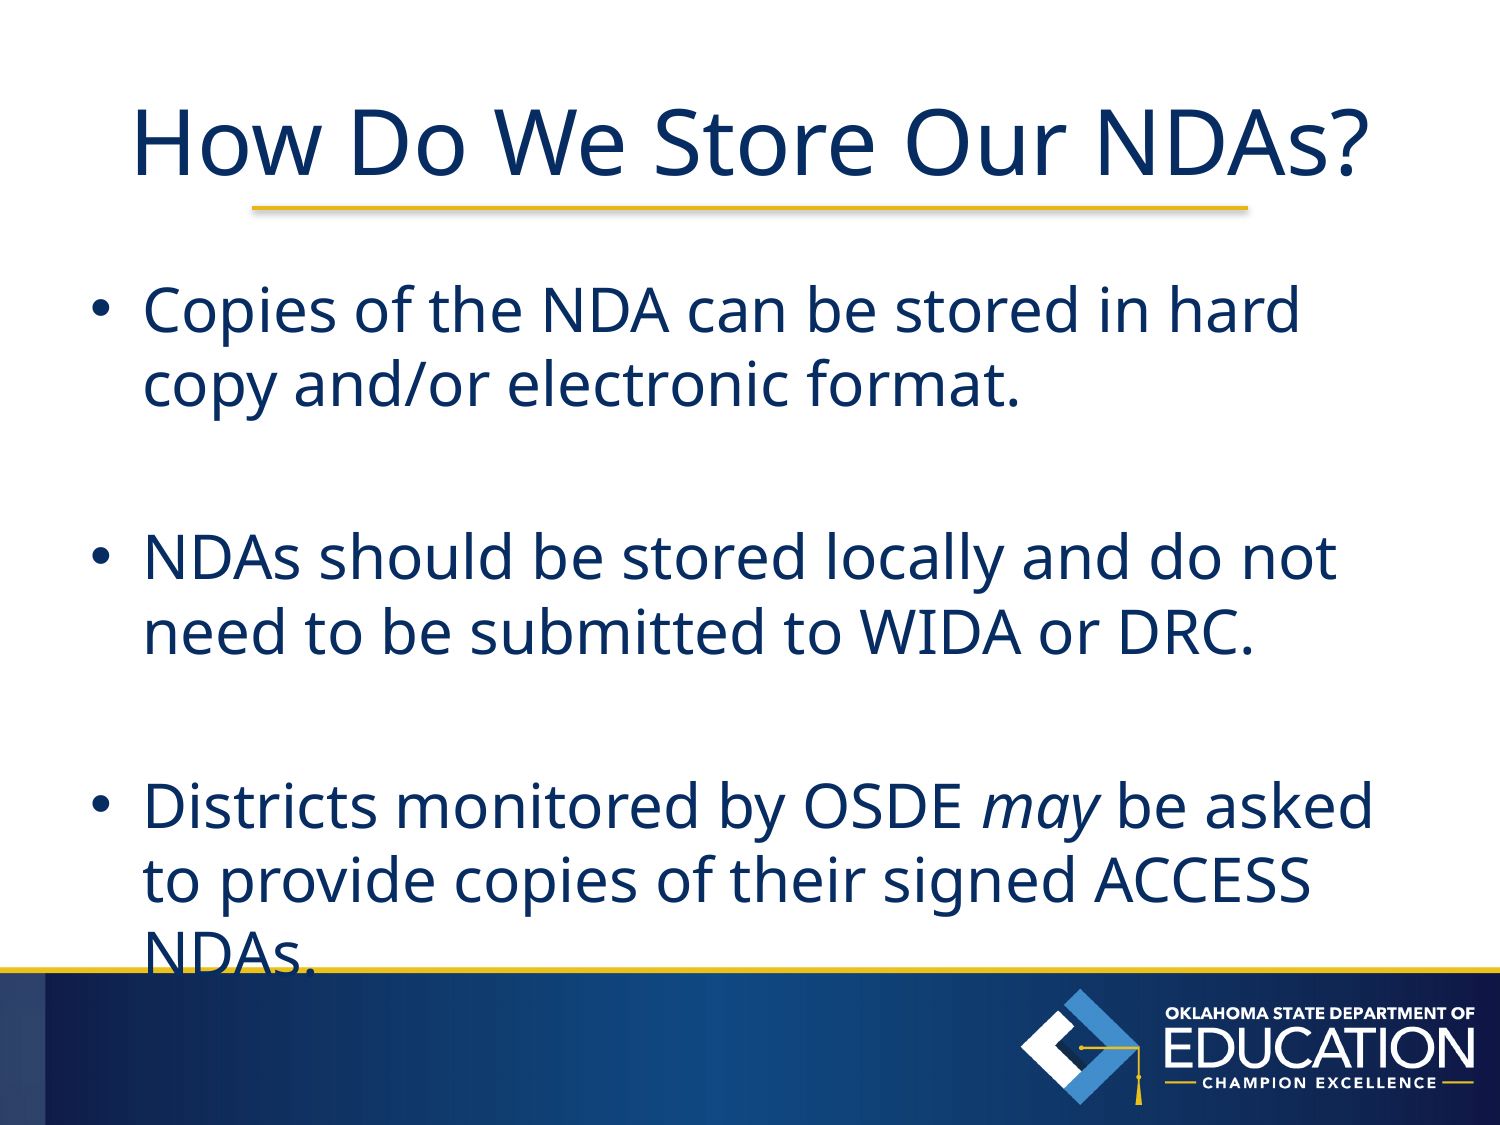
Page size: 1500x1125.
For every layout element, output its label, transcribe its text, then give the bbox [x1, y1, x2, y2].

picture [0, 0, 1500, 1125]
title How Do We Store Our NDAs? [75, 45, 1425, 233]
list Copies of the NDA can be stored in hard copy and/or electronic format. NDAs should be stored locally and do not need to be submitted to WIDA or DRC. Districts monitored by OSDE may be asked to provide copies of their signed ACCESS NDAs. [75, 262, 1425, 1005]
